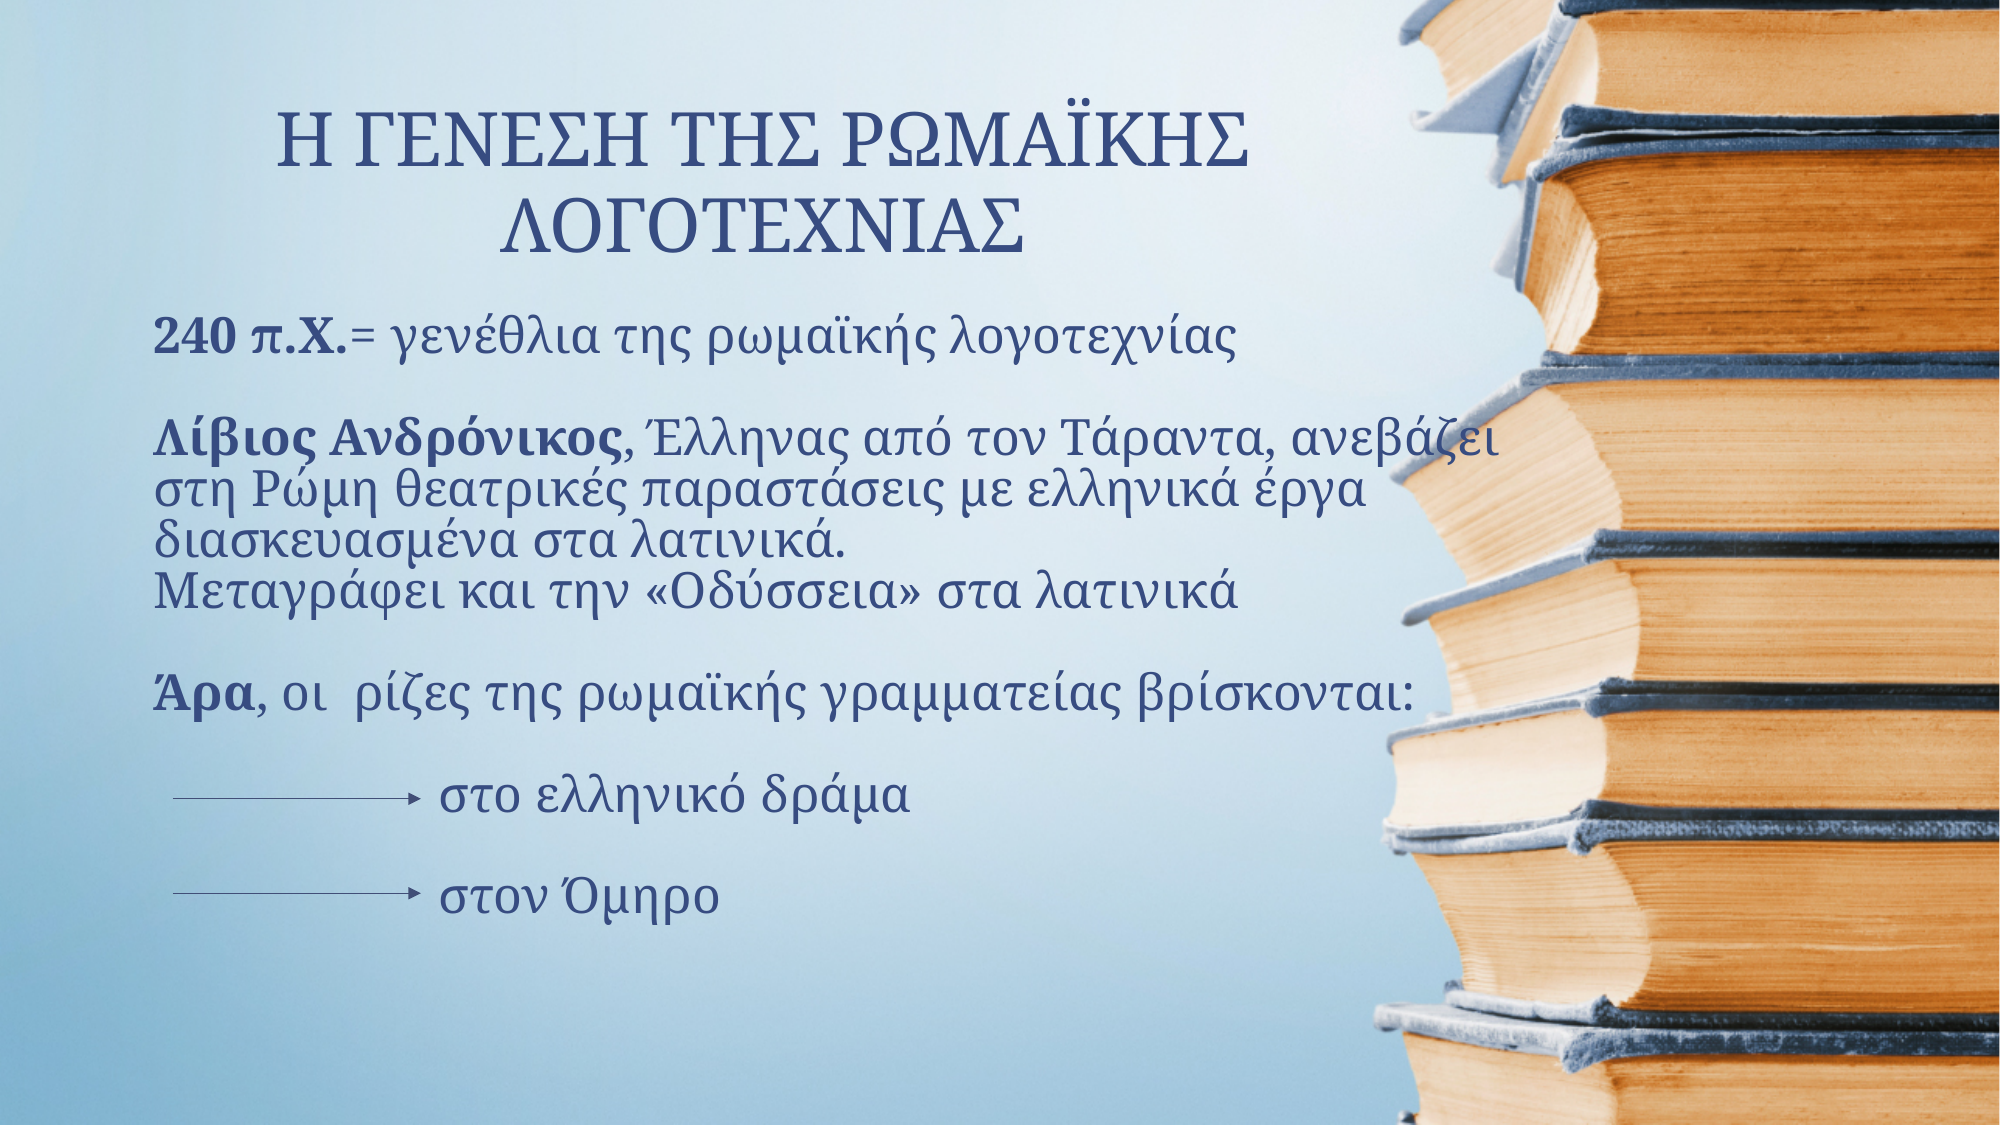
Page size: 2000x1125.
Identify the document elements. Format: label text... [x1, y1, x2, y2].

list Η ΓΕΝΕΣΗ ΤΗΣ ΡΩΜΑΪΚΗΣ ΛΟΓΟΤΕΧΝΙΑΣ [149, 66, 1378, 280]
title 240 π.Χ.= γενέθλια της ρωμαϊκής λογοτεχνίας Λίβιος Ανδρόνικος, Έλληνας από τον Τάραντα, ανεβάζει στη Ρώμη θεατρικές παραστάσεις με ελληνικά έργα διασκευασμένα στα λατινικά. Μεταγράφει και την «Οδύσσεια» στα λατινικά Άρα, οι ρίζες της ρωμαϊκής γραμματείας βρίσκονται: στο ελληνικό δράμα στον Όμηρο [133, 302, 1555, 1046]
picture [0, 0, 2000, 1125]
